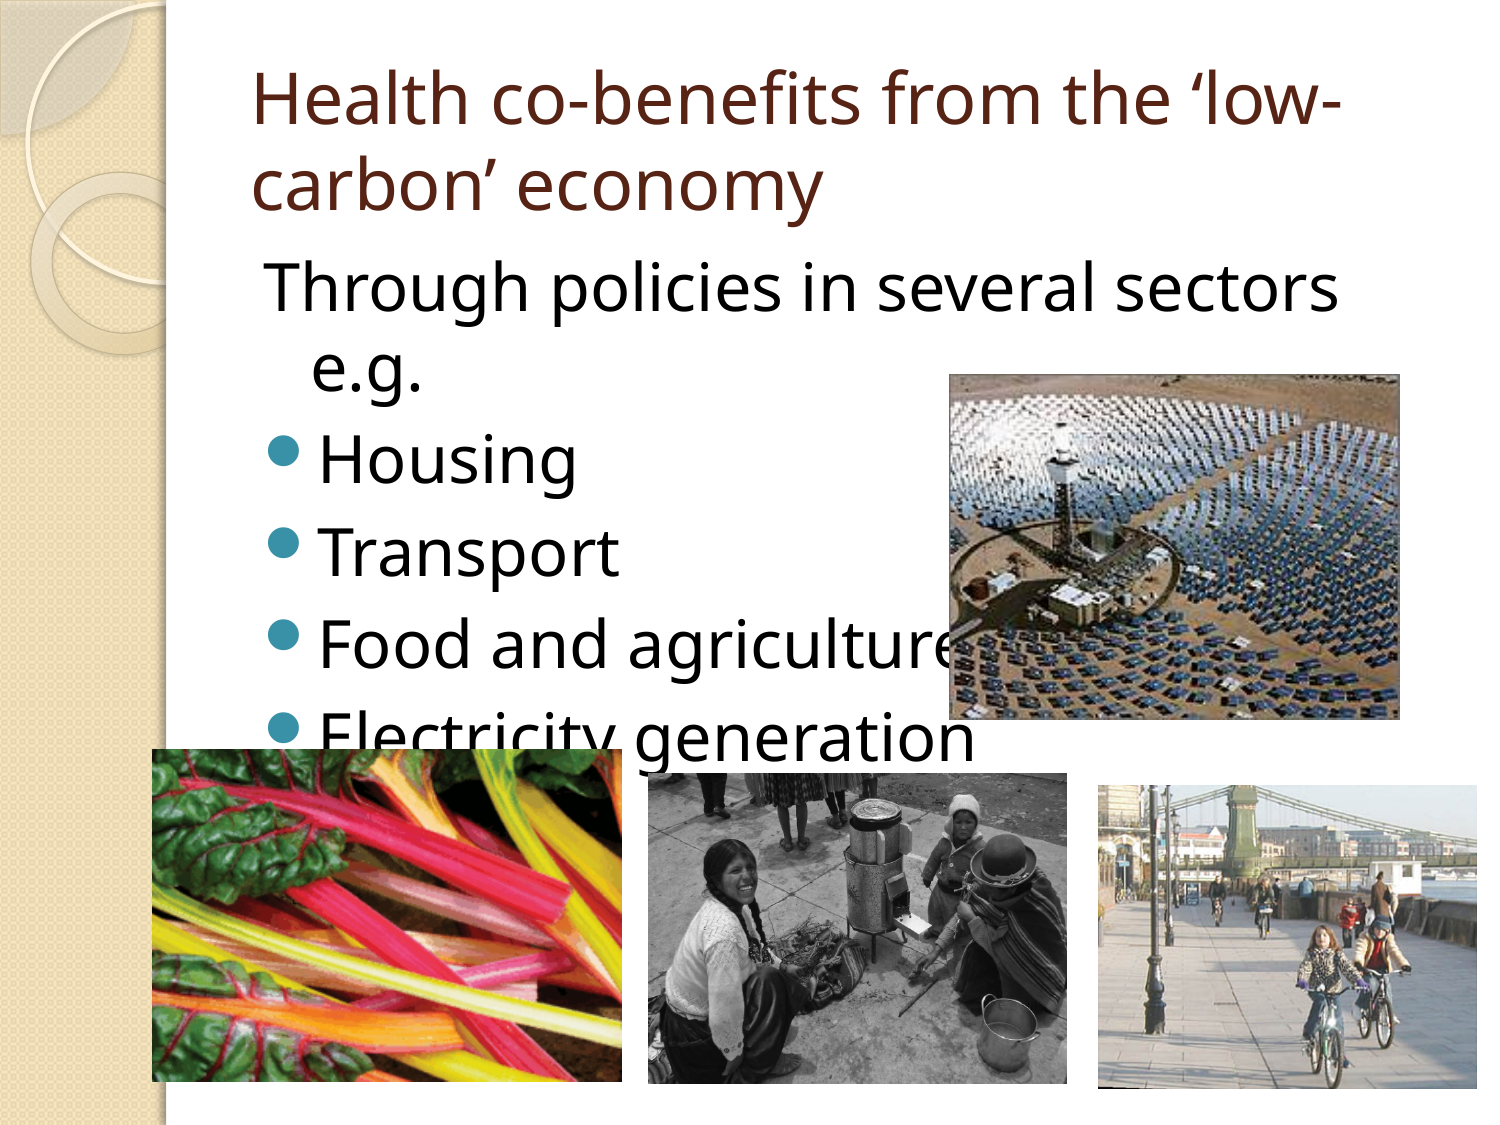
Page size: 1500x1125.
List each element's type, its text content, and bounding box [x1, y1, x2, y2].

picture [948, 374, 1400, 721]
picture [1098, 784, 1477, 1089]
title Health co-benefits from the ‘low-carbon’ economy [235, 45, 1466, 233]
list Through policies in several sectors e.g. Housing Transport Food and agriculture Electricity generation [235, 237, 1466, 1025]
picture [647, 773, 1067, 1084]
picture [152, 749, 622, 1082]
